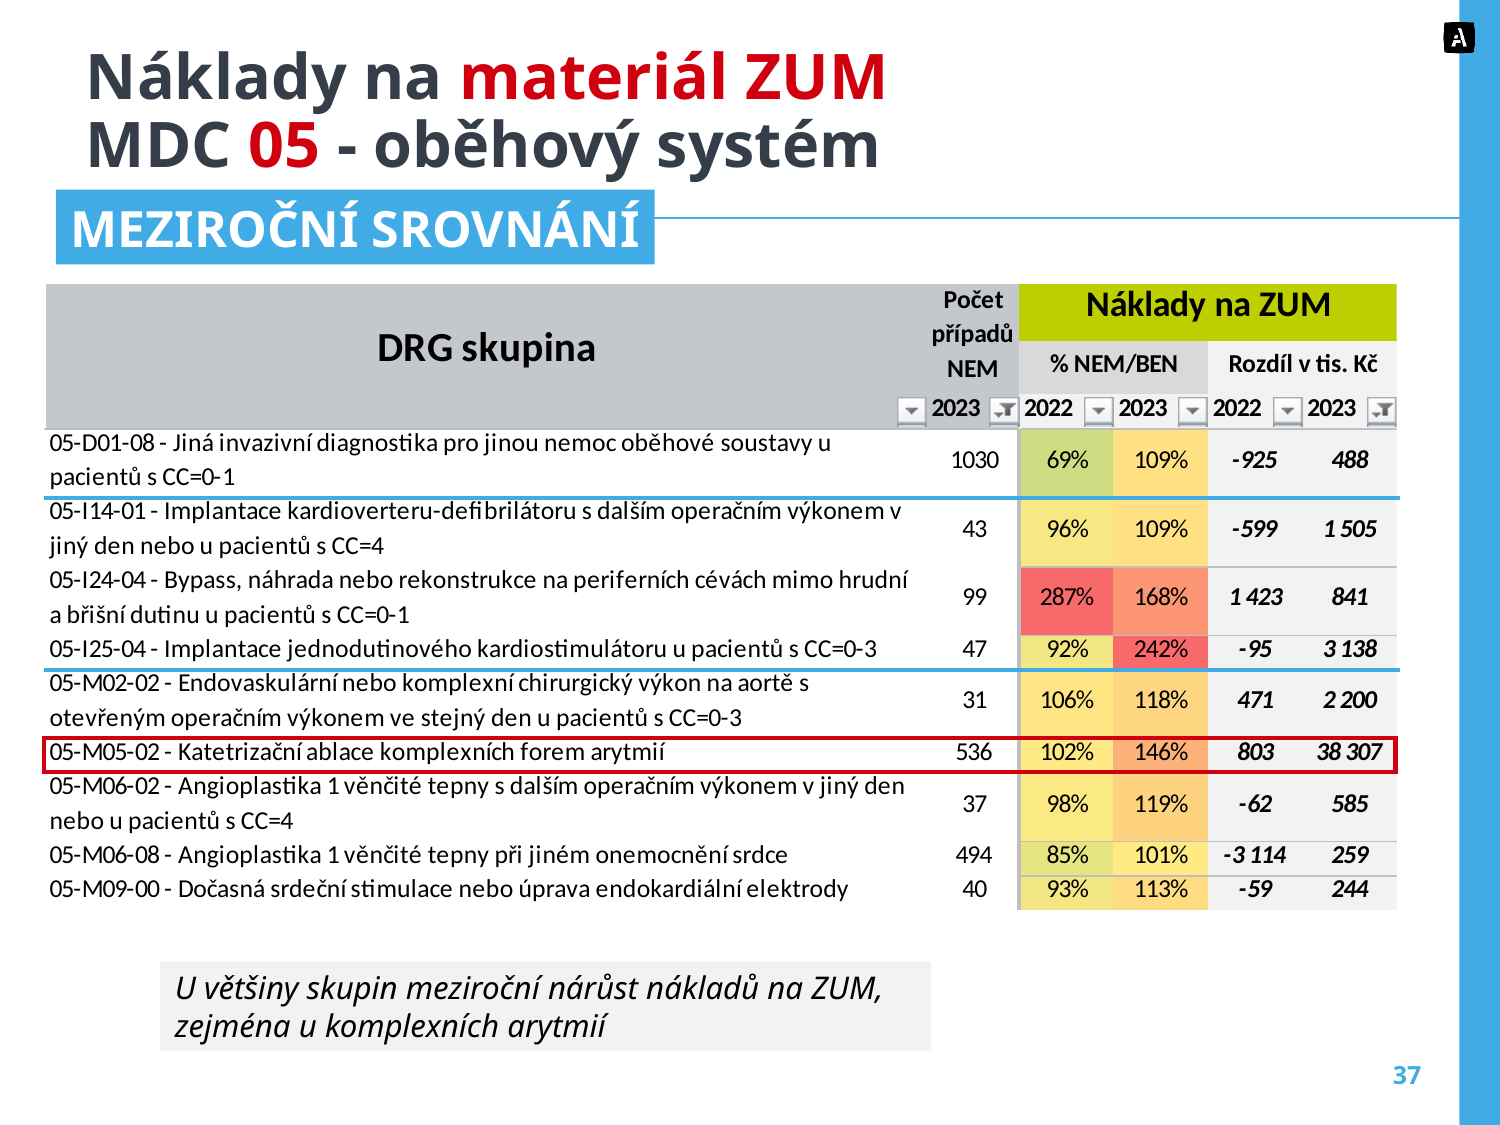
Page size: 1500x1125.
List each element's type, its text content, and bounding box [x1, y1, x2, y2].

picture [44, 499, 1399, 669]
slide_number 37 [1270, 1041, 1437, 1101]
picture [1429, 7, 1489, 67]
title Náklady na materiál ZUM MDC 05 - oběhový systém [70, 37, 1373, 189]
text_box MEZIROČNÍ SROVNÁNÍ [55, 189, 655, 265]
text_box U většiny skupin meziroční nárůst nákladů na ZUM, zejména u komplexních arytmií [160, 961, 932, 1052]
picture [44, 671, 1399, 912]
picture [44, 282, 1399, 497]
